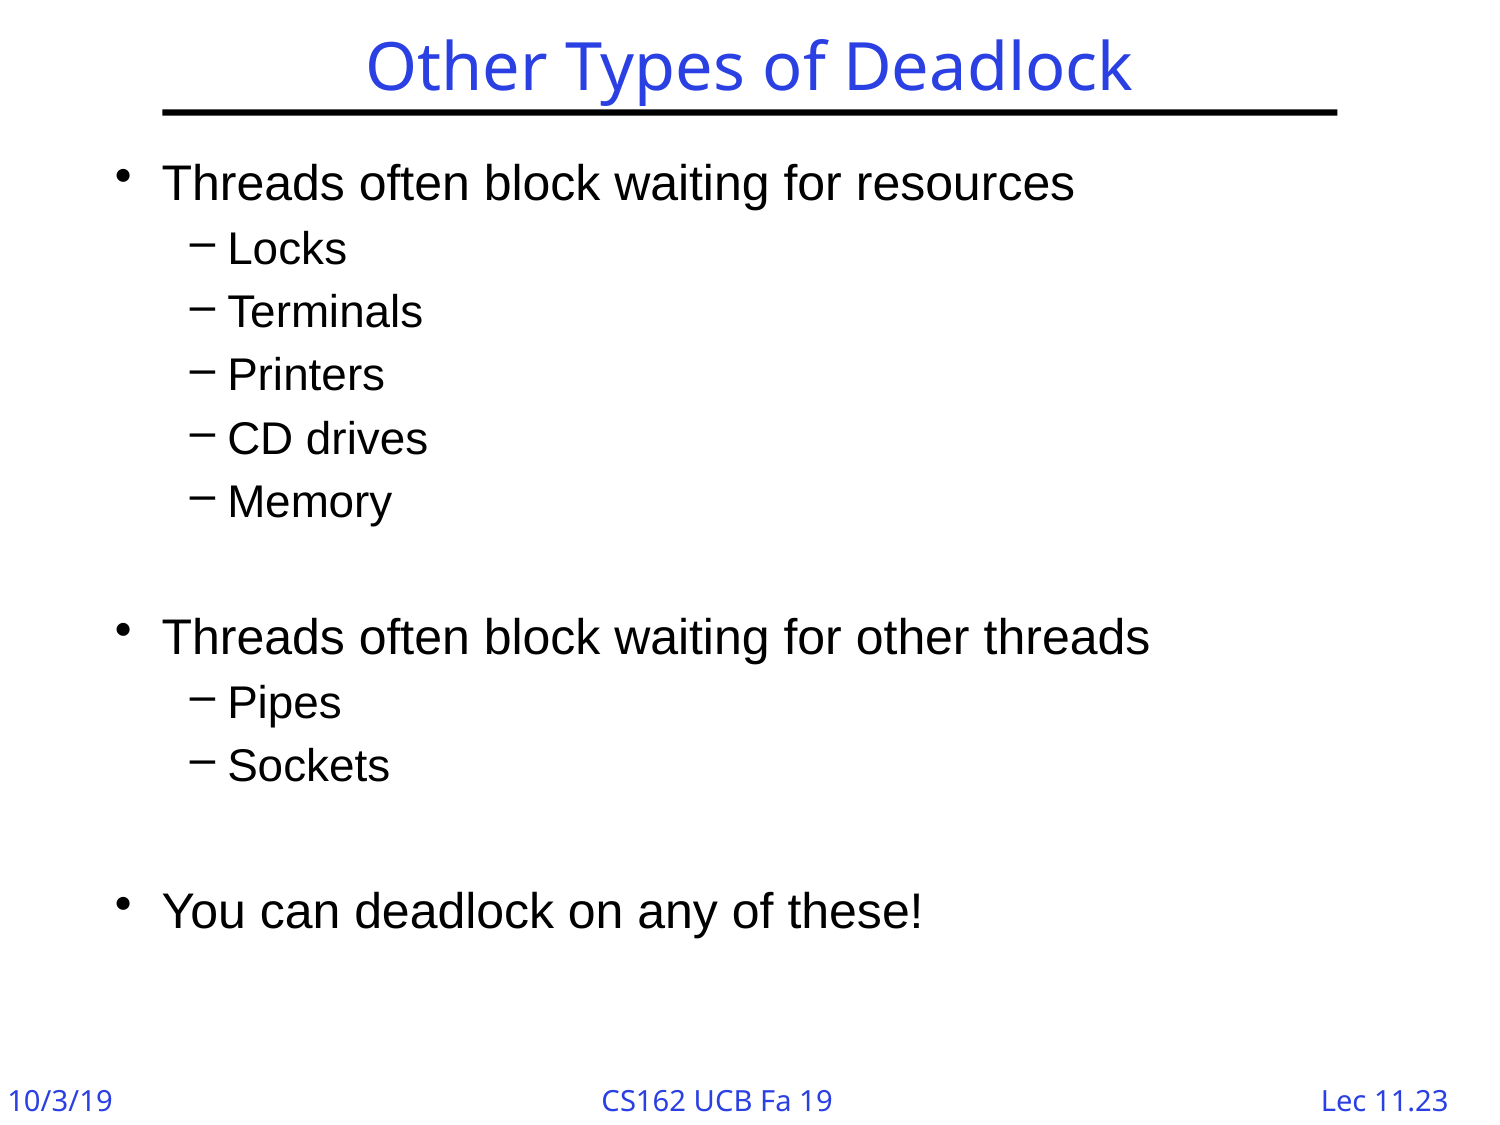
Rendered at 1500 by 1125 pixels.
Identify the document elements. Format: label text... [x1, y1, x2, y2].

list Threads often block waiting for resources Locks Terminals Printers CD drives Memory Threads often block waiting for other threads Pipes Sockets You can deadlock on any of these! [99, 149, 1400, 988]
title Other Types of Deadlock [162, 24, 1338, 113]
